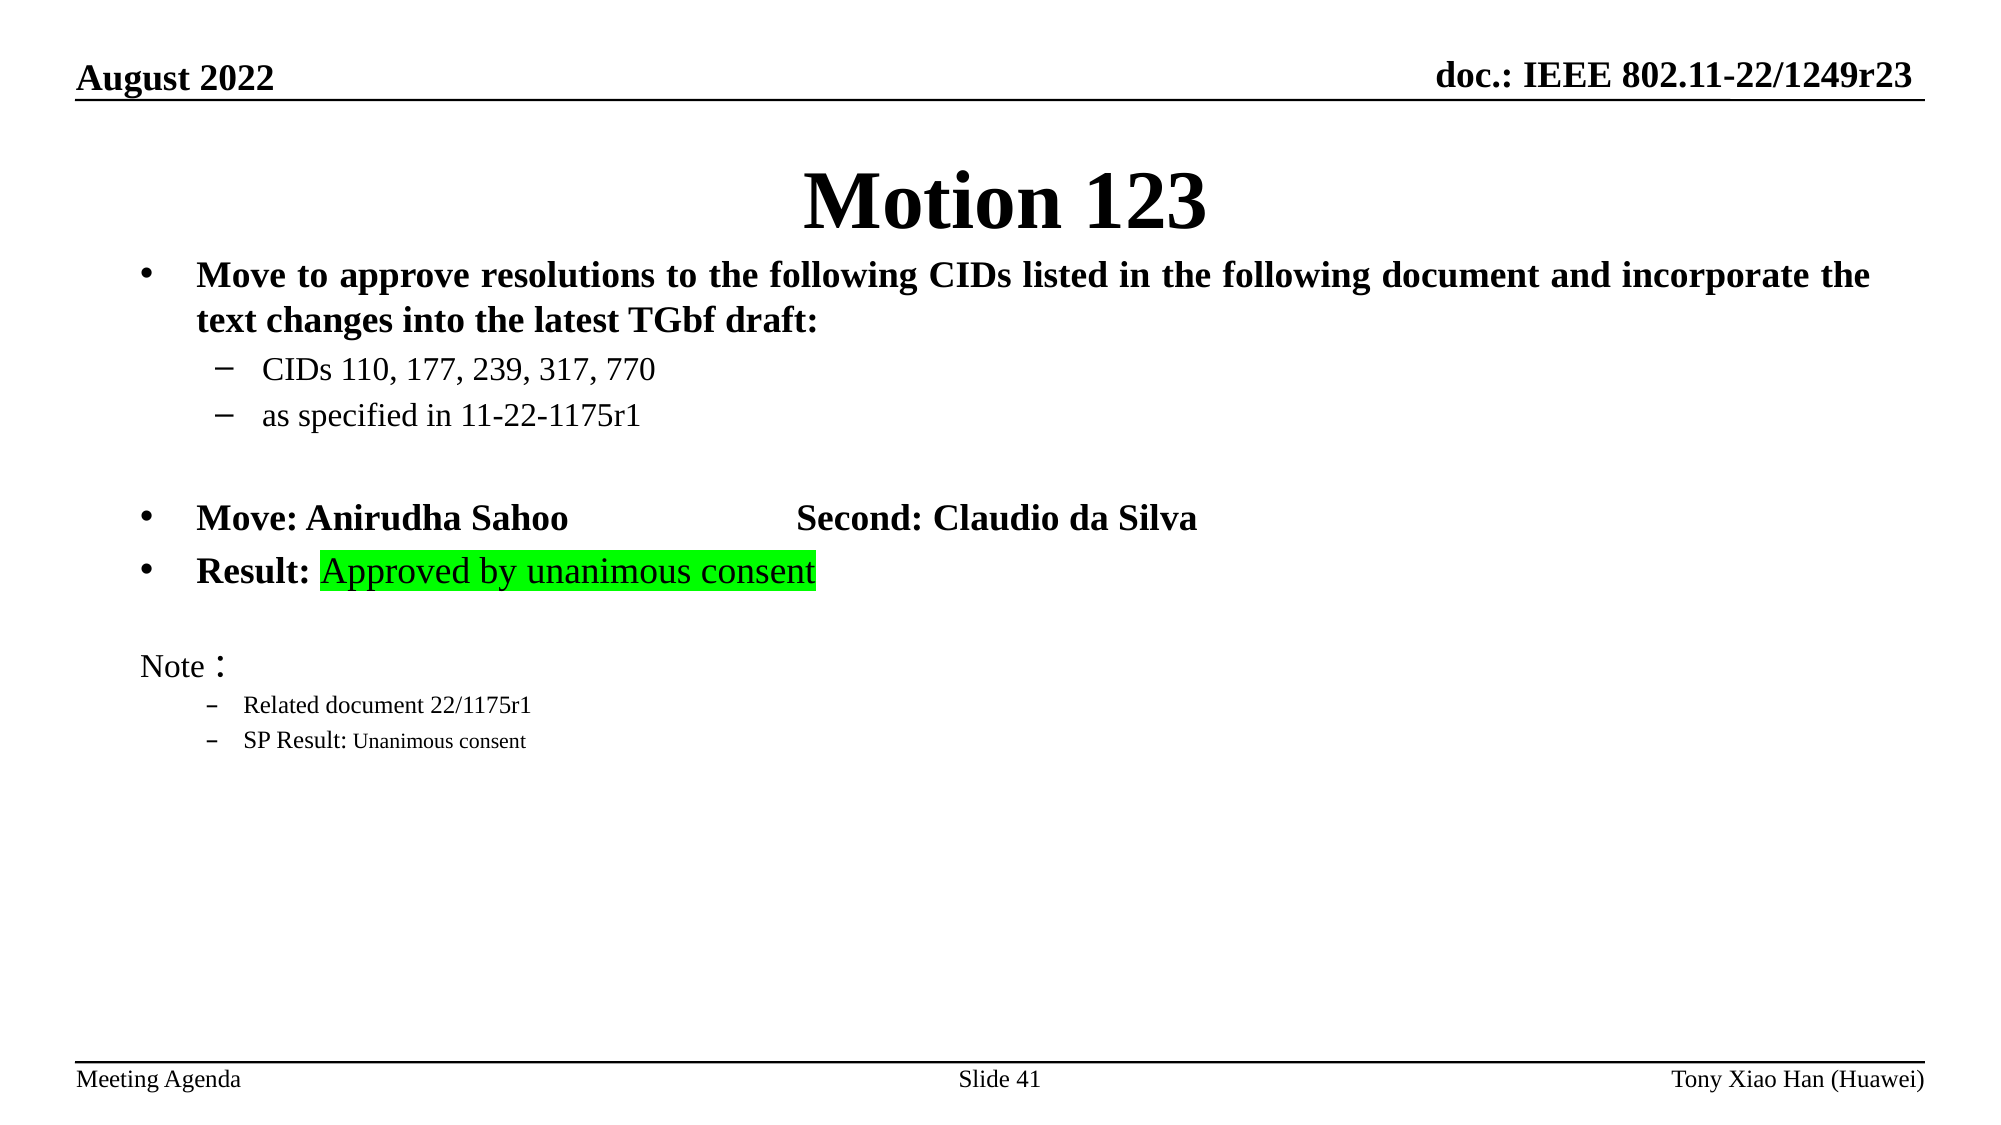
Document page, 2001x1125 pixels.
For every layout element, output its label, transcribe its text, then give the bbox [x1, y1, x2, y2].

text_box Motion 123 [368, 137, 1644, 212]
text_box Move to approve resolutions to the following CIDs listed in the following document and incorporate the text changes into the latest TGbf draft: CIDs 110, 177, 239, 317, 770 as specified in 11-22-1175r1 Move: Anirudha Sahoo Second: Claudio da Silva Result: Approved by unanimous consent Note： Related document 22/1175r1 SP Result: Unanimous consent [125, 212, 1888, 900]
